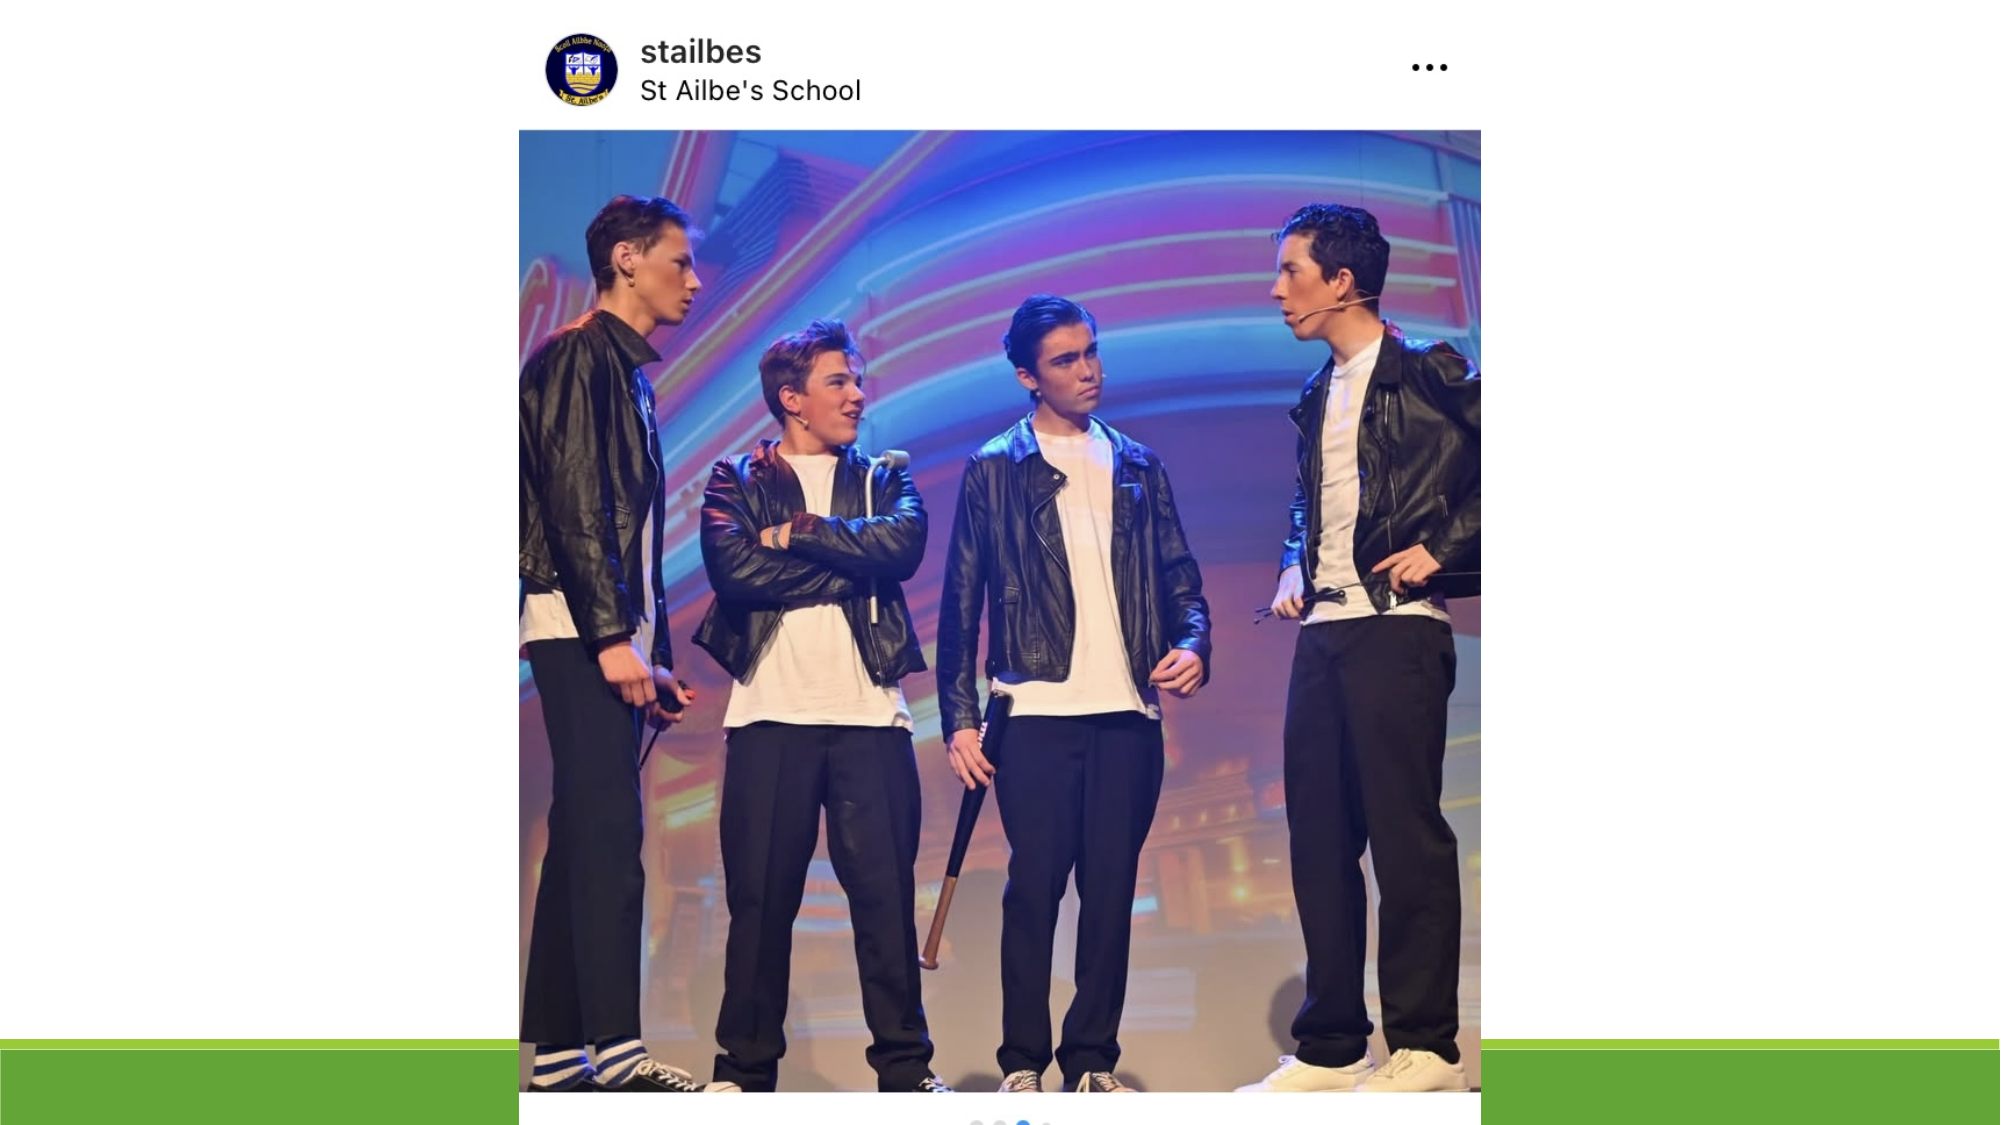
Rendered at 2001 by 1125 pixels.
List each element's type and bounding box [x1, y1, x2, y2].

picture [518, 0, 1482, 1125]
